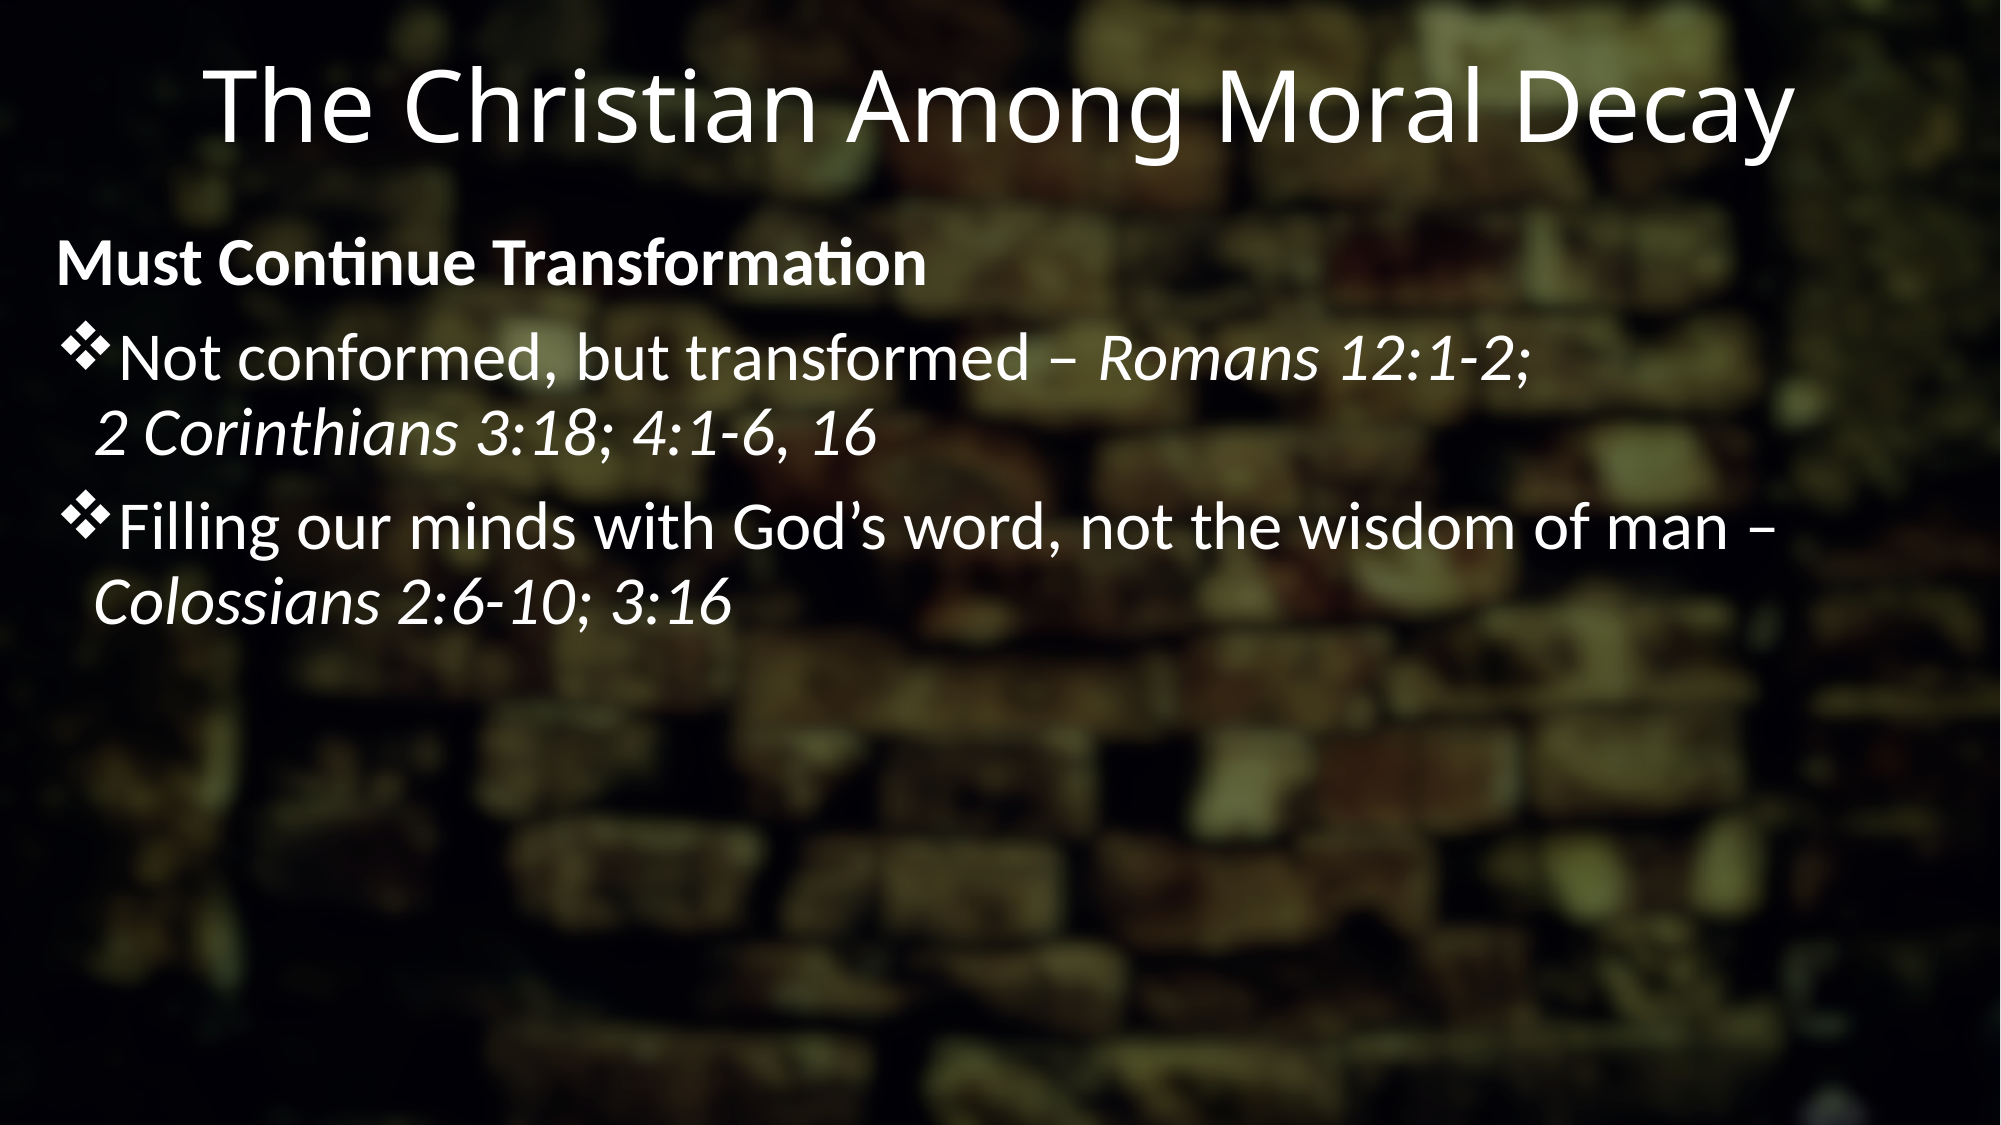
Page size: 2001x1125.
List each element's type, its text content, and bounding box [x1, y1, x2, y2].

title The Christian Among Moral Decay [137, 1, 1863, 218]
picture [0, 0, 2001, 1125]
list Must Continue Transformation Not conformed, but transformed – Romans 12:1-2; 2 Corinthians 3:18; 4:1-6, 16 Filling our minds with God’s word, not the wisdom of man – Colossians 2:6-10; 3:16 [40, 218, 1960, 1066]
